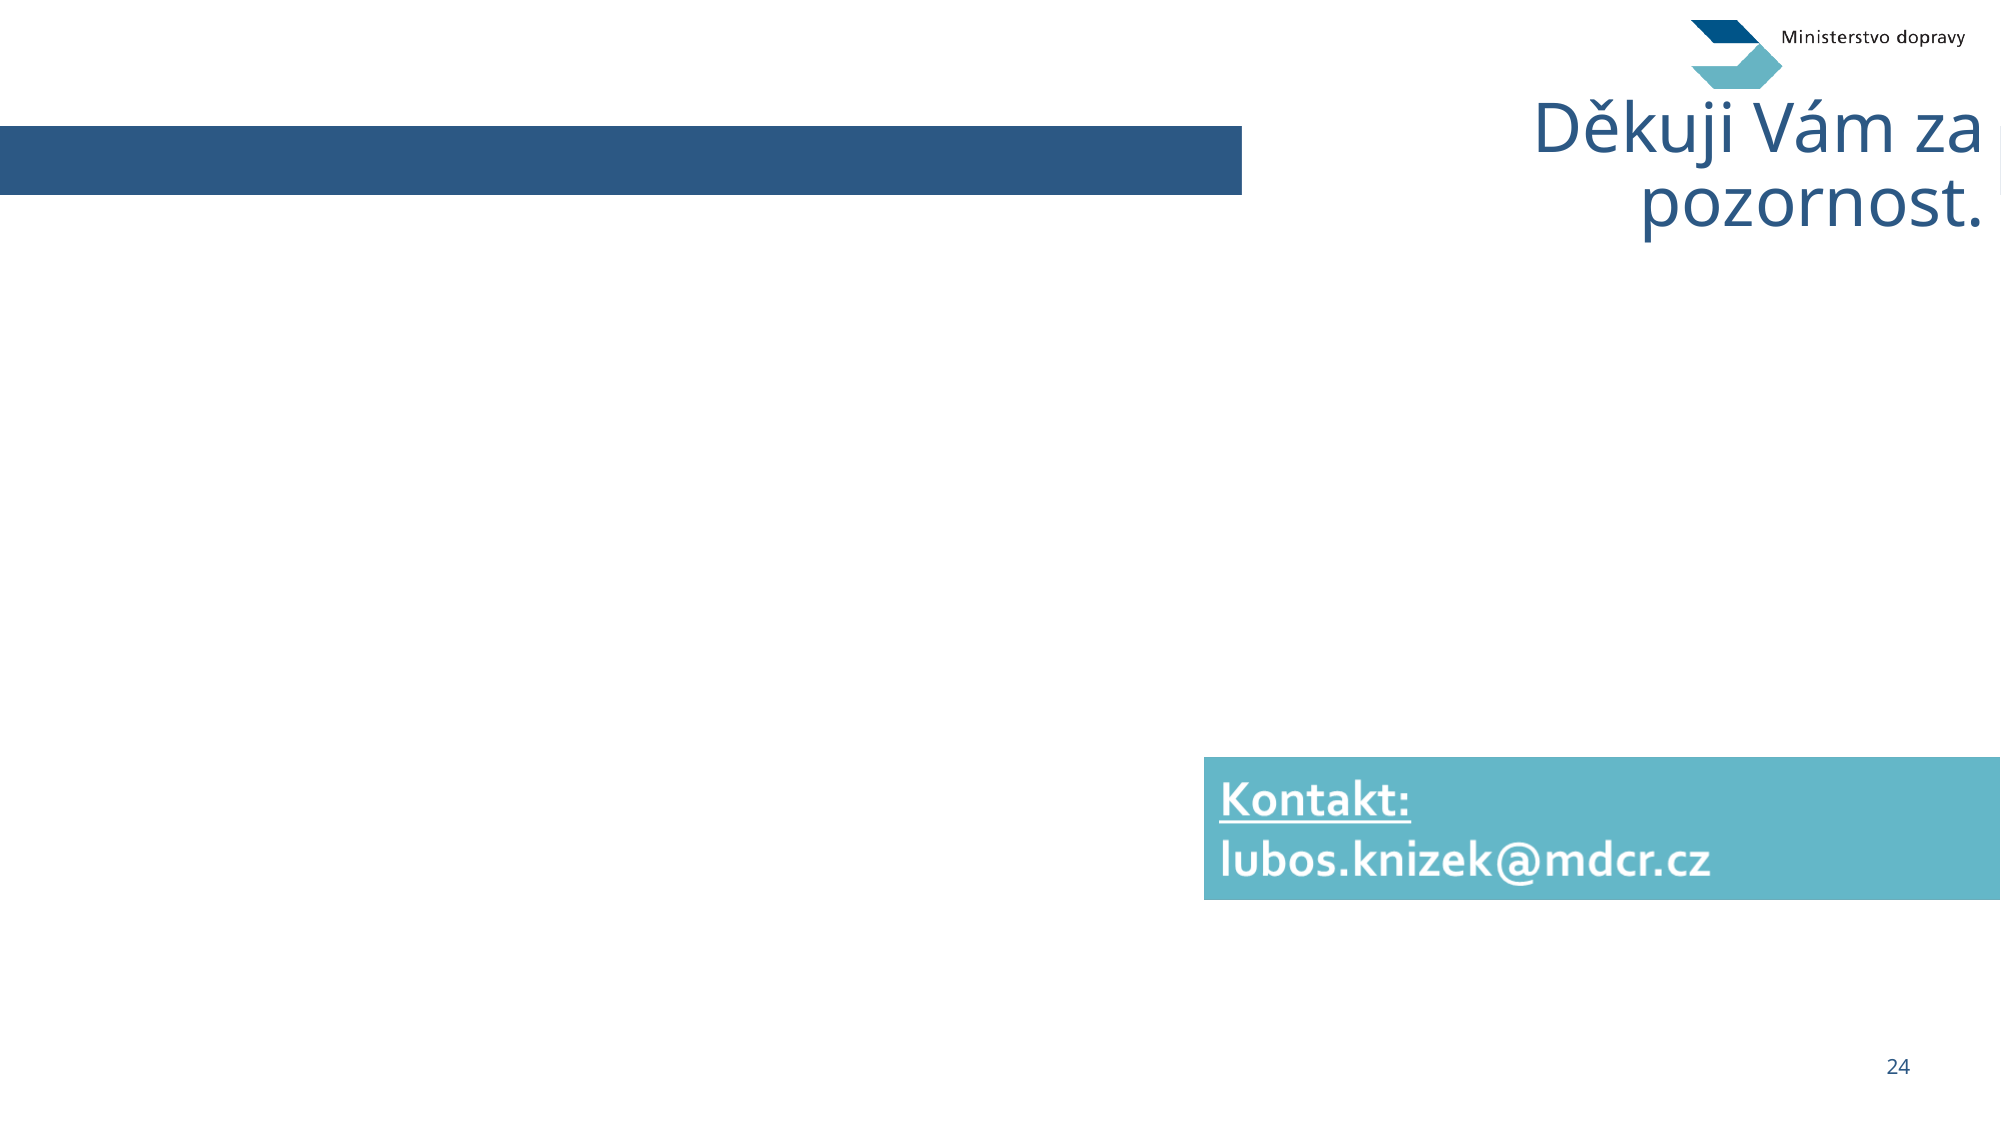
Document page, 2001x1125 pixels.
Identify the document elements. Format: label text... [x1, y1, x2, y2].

title Děkuji Vám za pozornost. [1241, 122, 2000, 213]
picture [1691, 20, 1965, 89]
text_box [104, 632, 2000, 1125]
picture [1189, 752, 2000, 919]
